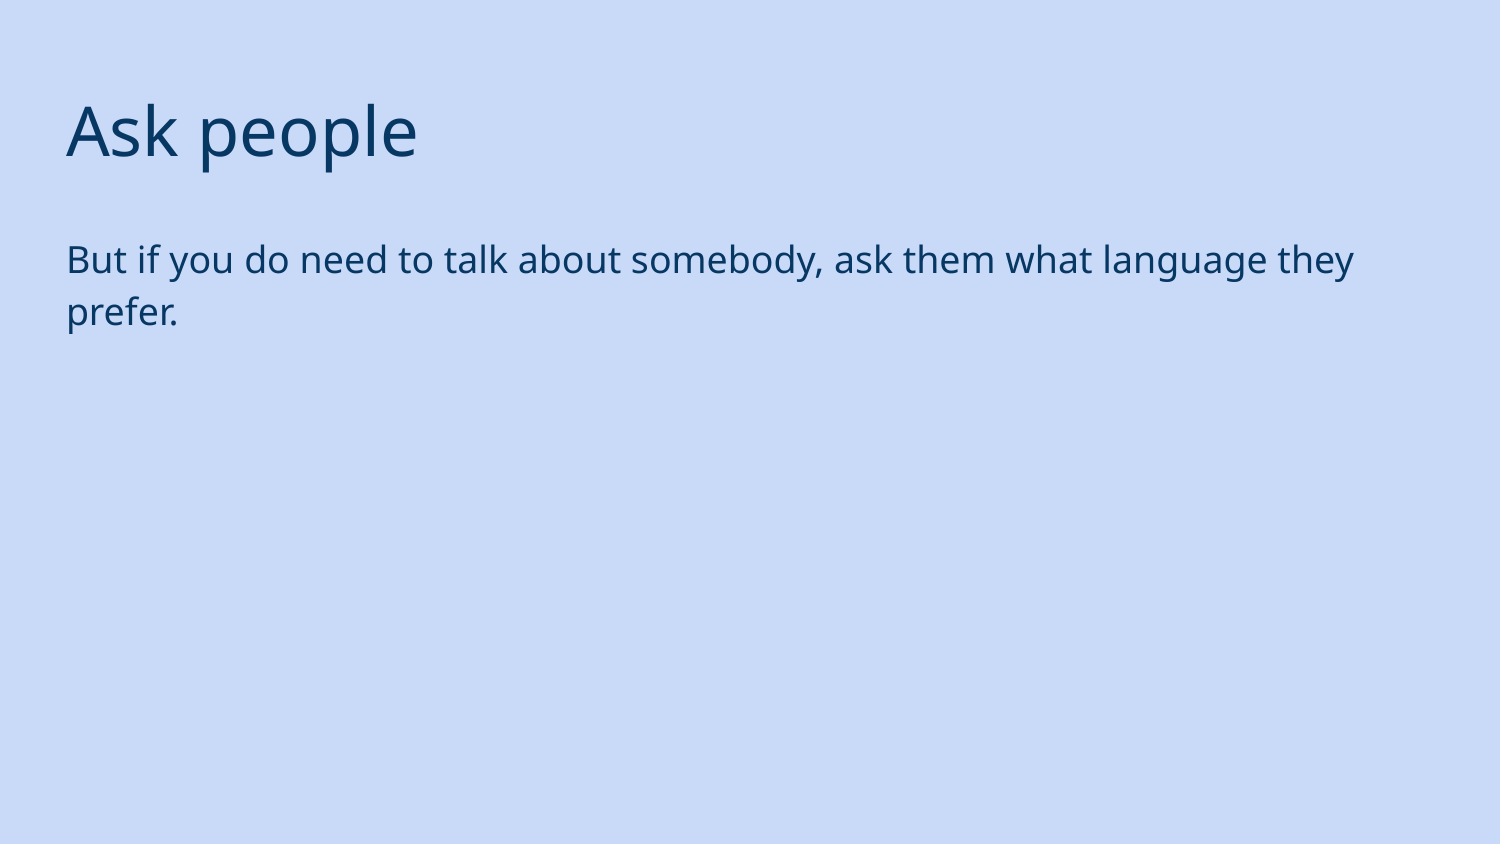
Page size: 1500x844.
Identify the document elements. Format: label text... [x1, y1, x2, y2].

list But if you do need to talk about somebody, ask them what language they prefer. [51, 214, 1449, 775]
title Ask people [51, 72, 1449, 167]
